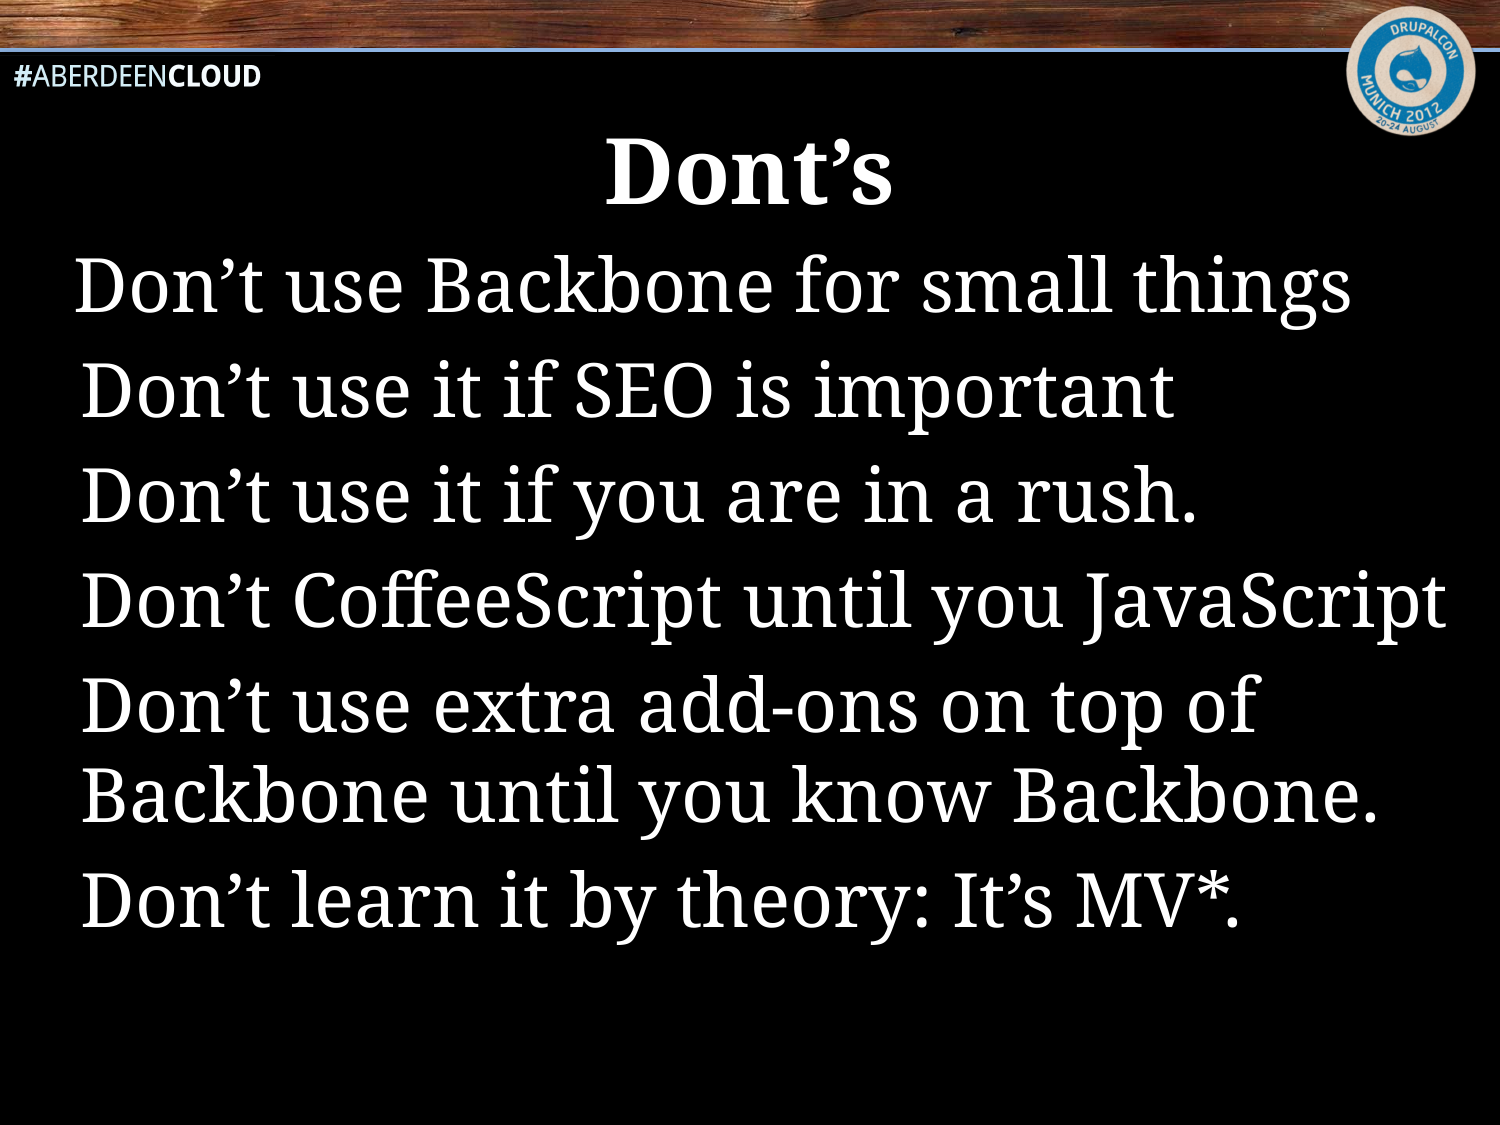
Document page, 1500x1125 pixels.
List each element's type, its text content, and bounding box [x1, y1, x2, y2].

picture [0, 0, 1500, 161]
text_box Dont’s Don’t use Backbone for small things Don’t use it if SEO is important Don’t use it if you are in a rush. Don’t CoffeeScript until you JavaScript Don’t use extra add-ons on top of Backbone until you know Backbone. Don’t learn it by theory: It’s MV*. [0, 56, 1500, 1125]
picture [0, 55, 276, 101]
